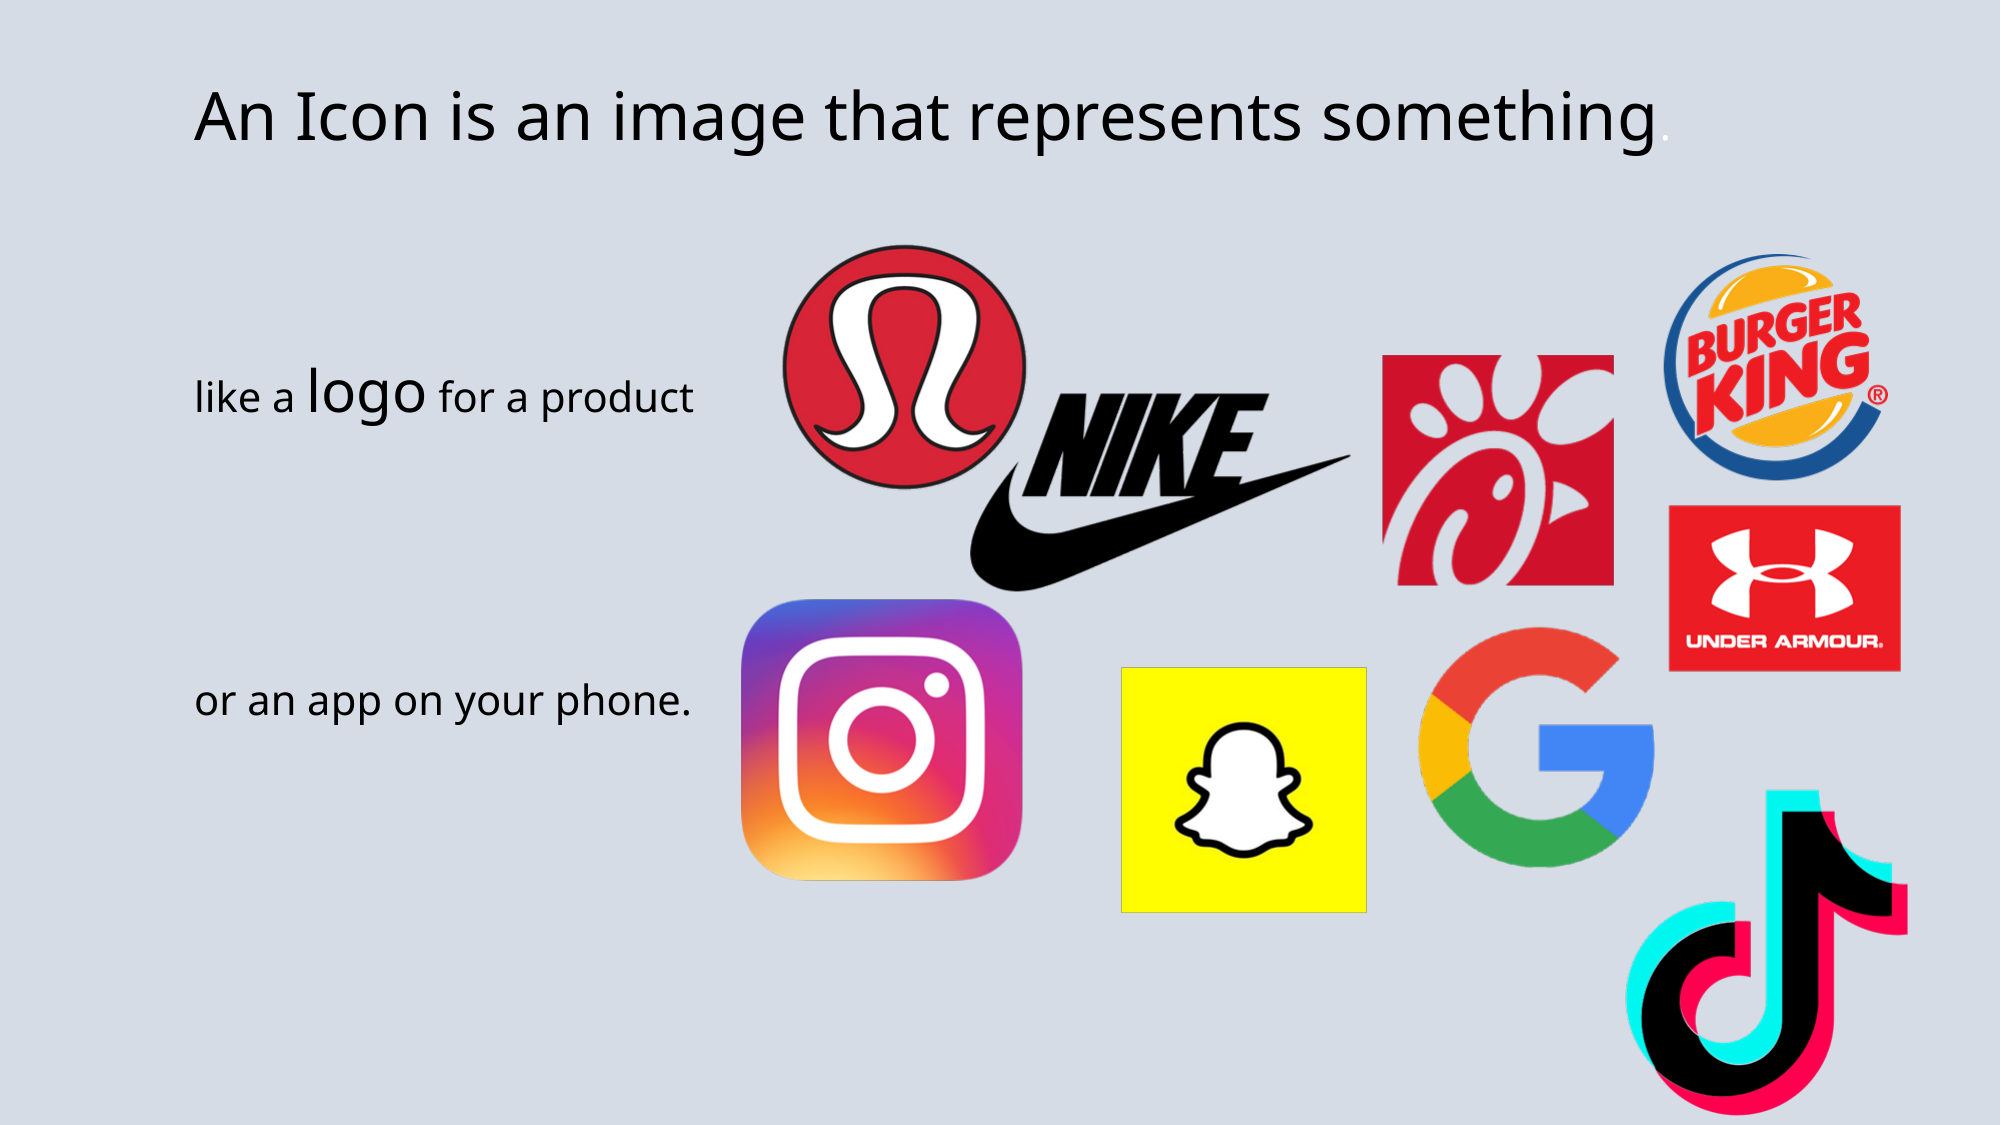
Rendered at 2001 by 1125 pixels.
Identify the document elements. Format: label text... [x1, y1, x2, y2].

text_box An Icon is an image that represents something. like a logo for a product or an app on your phone. [179, 66, 1752, 732]
picture [636, 216, 1940, 1125]
